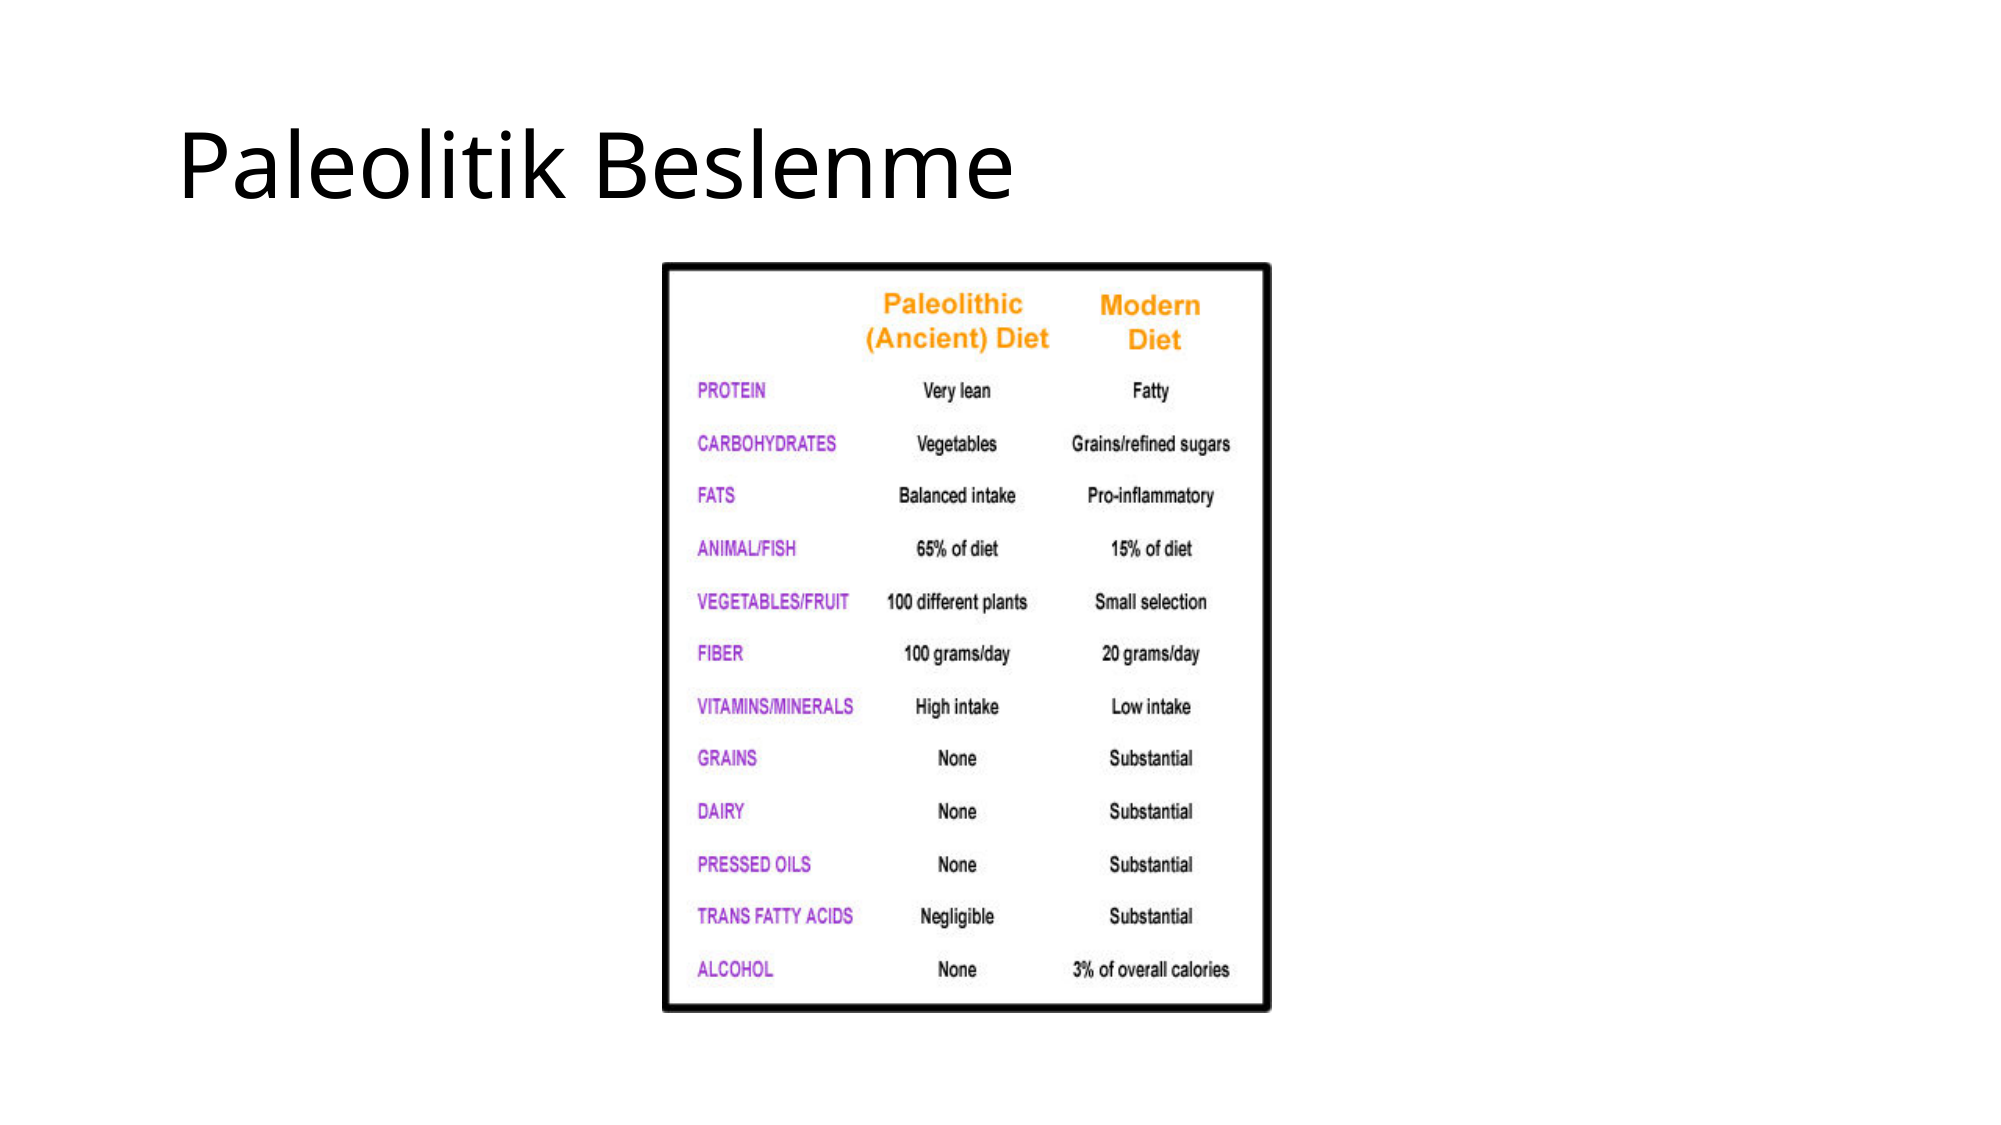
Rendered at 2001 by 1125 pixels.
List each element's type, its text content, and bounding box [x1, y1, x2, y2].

title Paleolitik Beslenme [137, 59, 1863, 278]
picture [662, 262, 1272, 1013]
